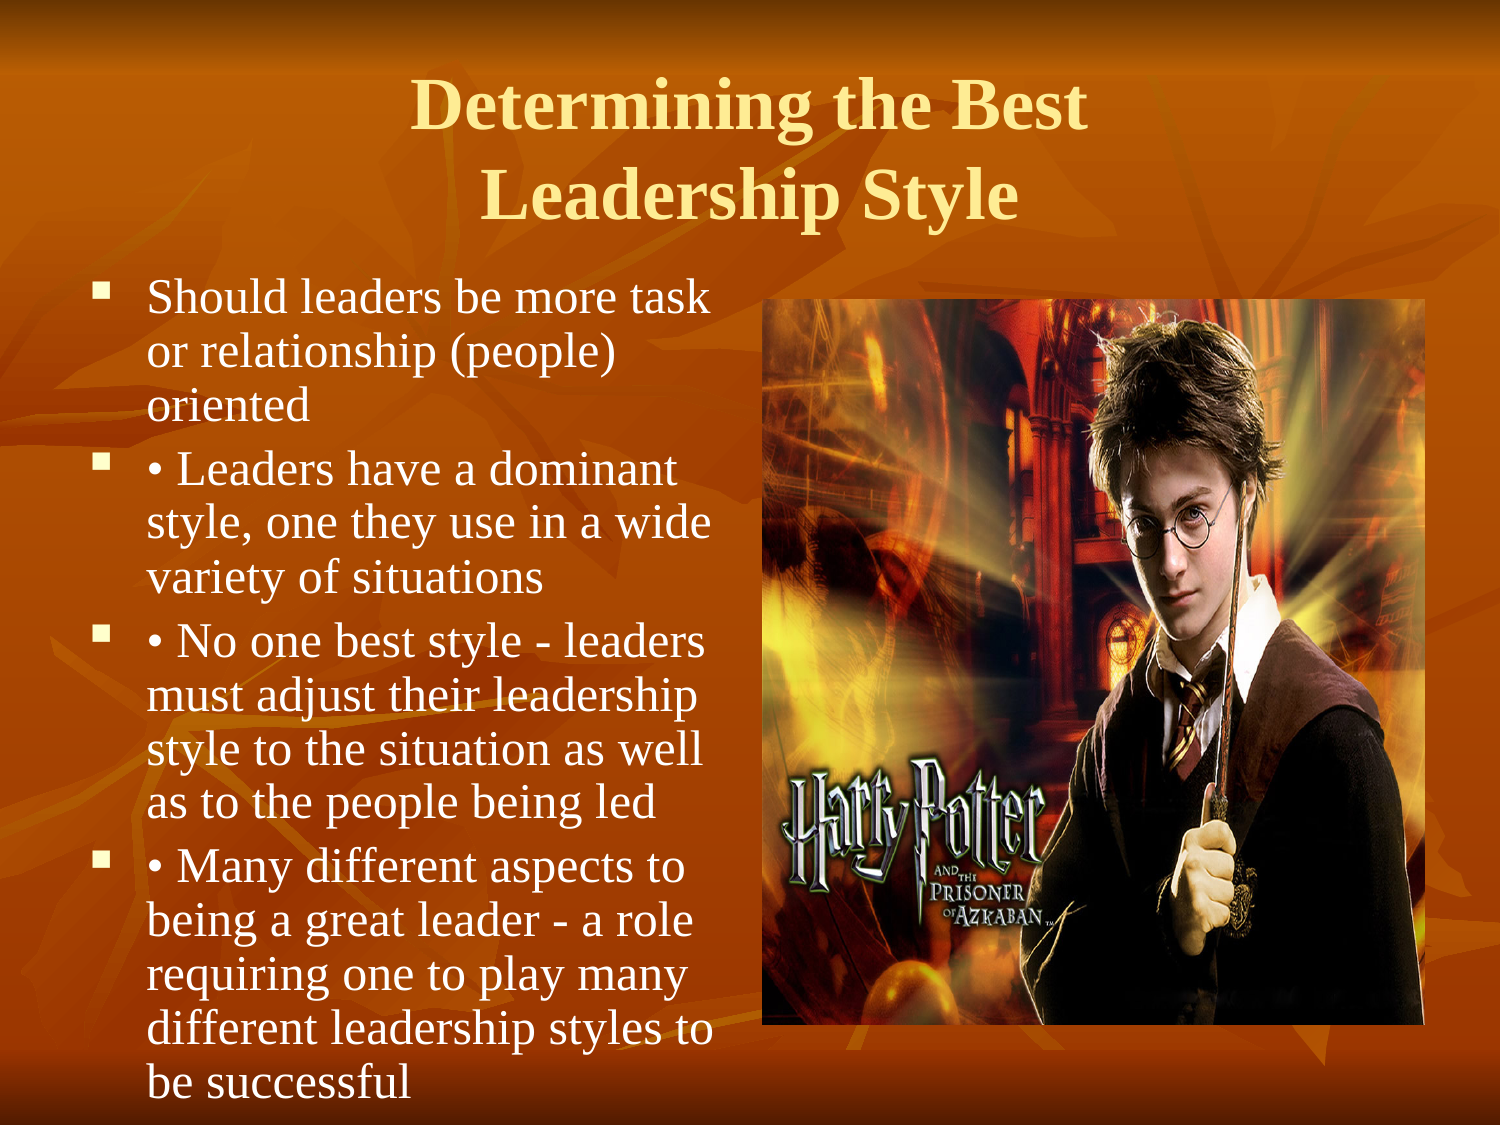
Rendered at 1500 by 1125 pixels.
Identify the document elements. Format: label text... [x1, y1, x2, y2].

title Determining the Best Leadership Style [74, 45, 1426, 234]
list Should leaders be more task or relationship (people) oriented • Leaders have a dominant style, one they use in a wide variety of situations • No one best style - leaders must adjust their leadership style to the situation as well as to the people being led • Many different aspects to being a great leader - a role requiring one to play many different leadership styles to be successful [74, 262, 738, 1006]
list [762, 299, 1426, 1026]
